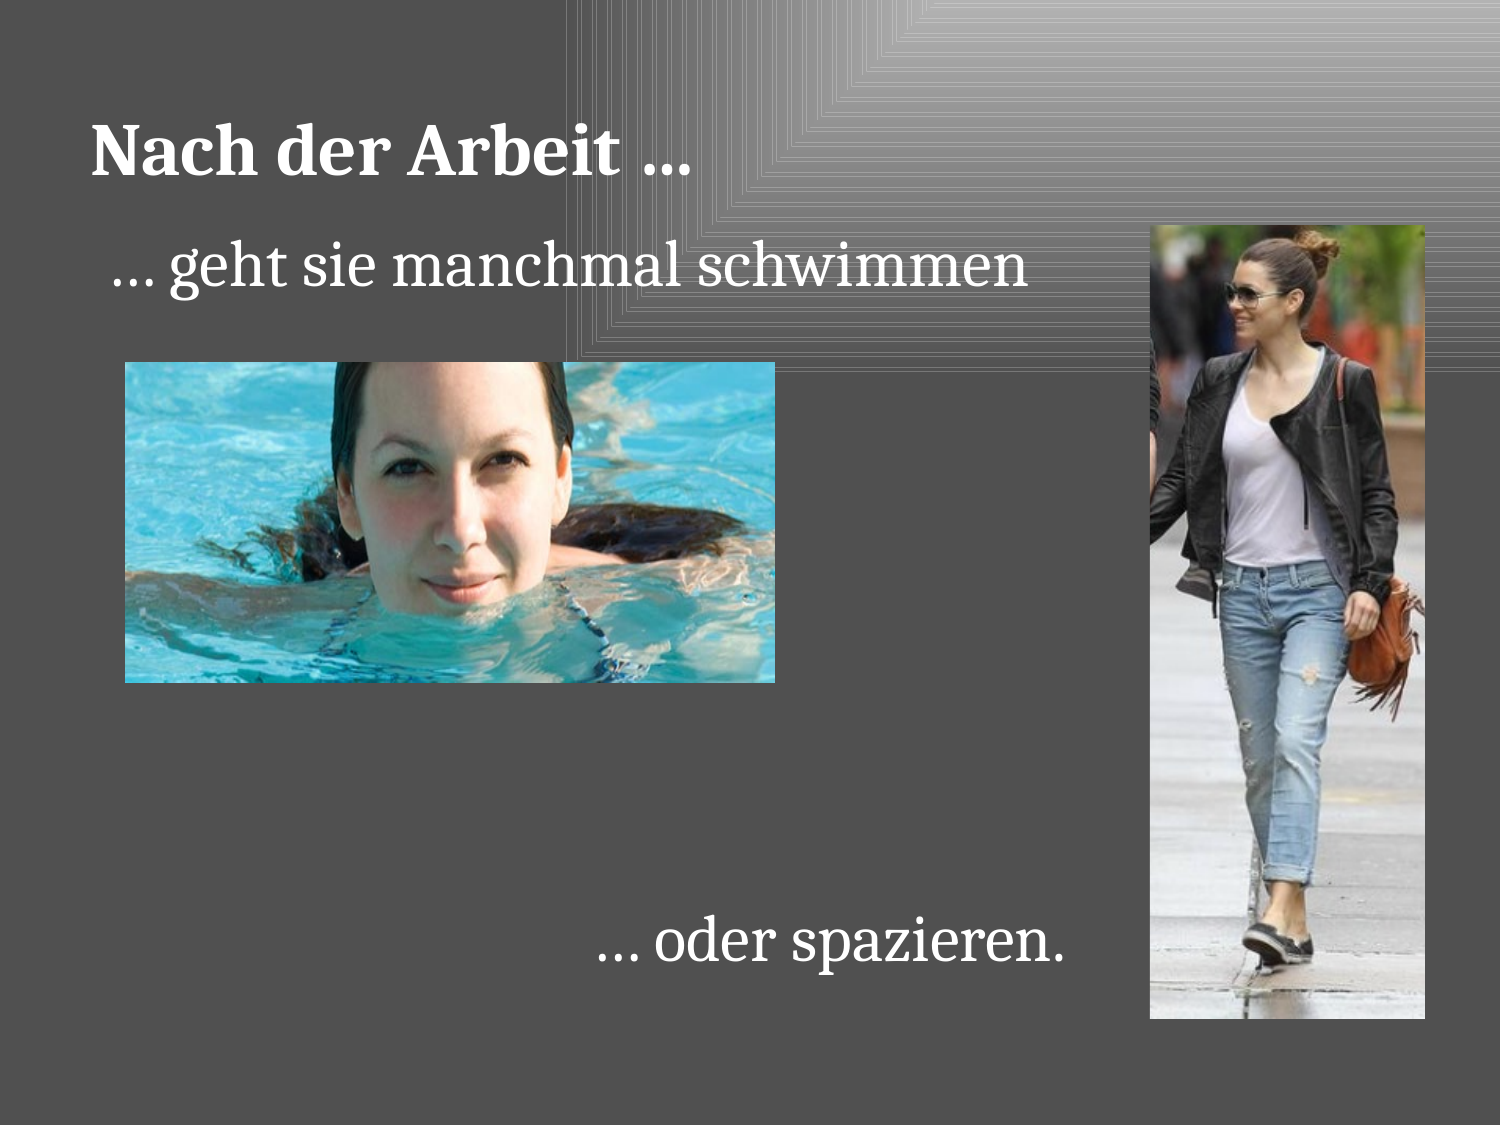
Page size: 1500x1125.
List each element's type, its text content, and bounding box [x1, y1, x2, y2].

picture [1149, 224, 1426, 1019]
title Nach der Arbeit … [74, 44, 1426, 233]
text_box … oder spazieren. [576, 887, 1082, 1063]
text_box … geht sie manchmal schwimmen [91, 212, 1045, 308]
picture [124, 362, 776, 683]
